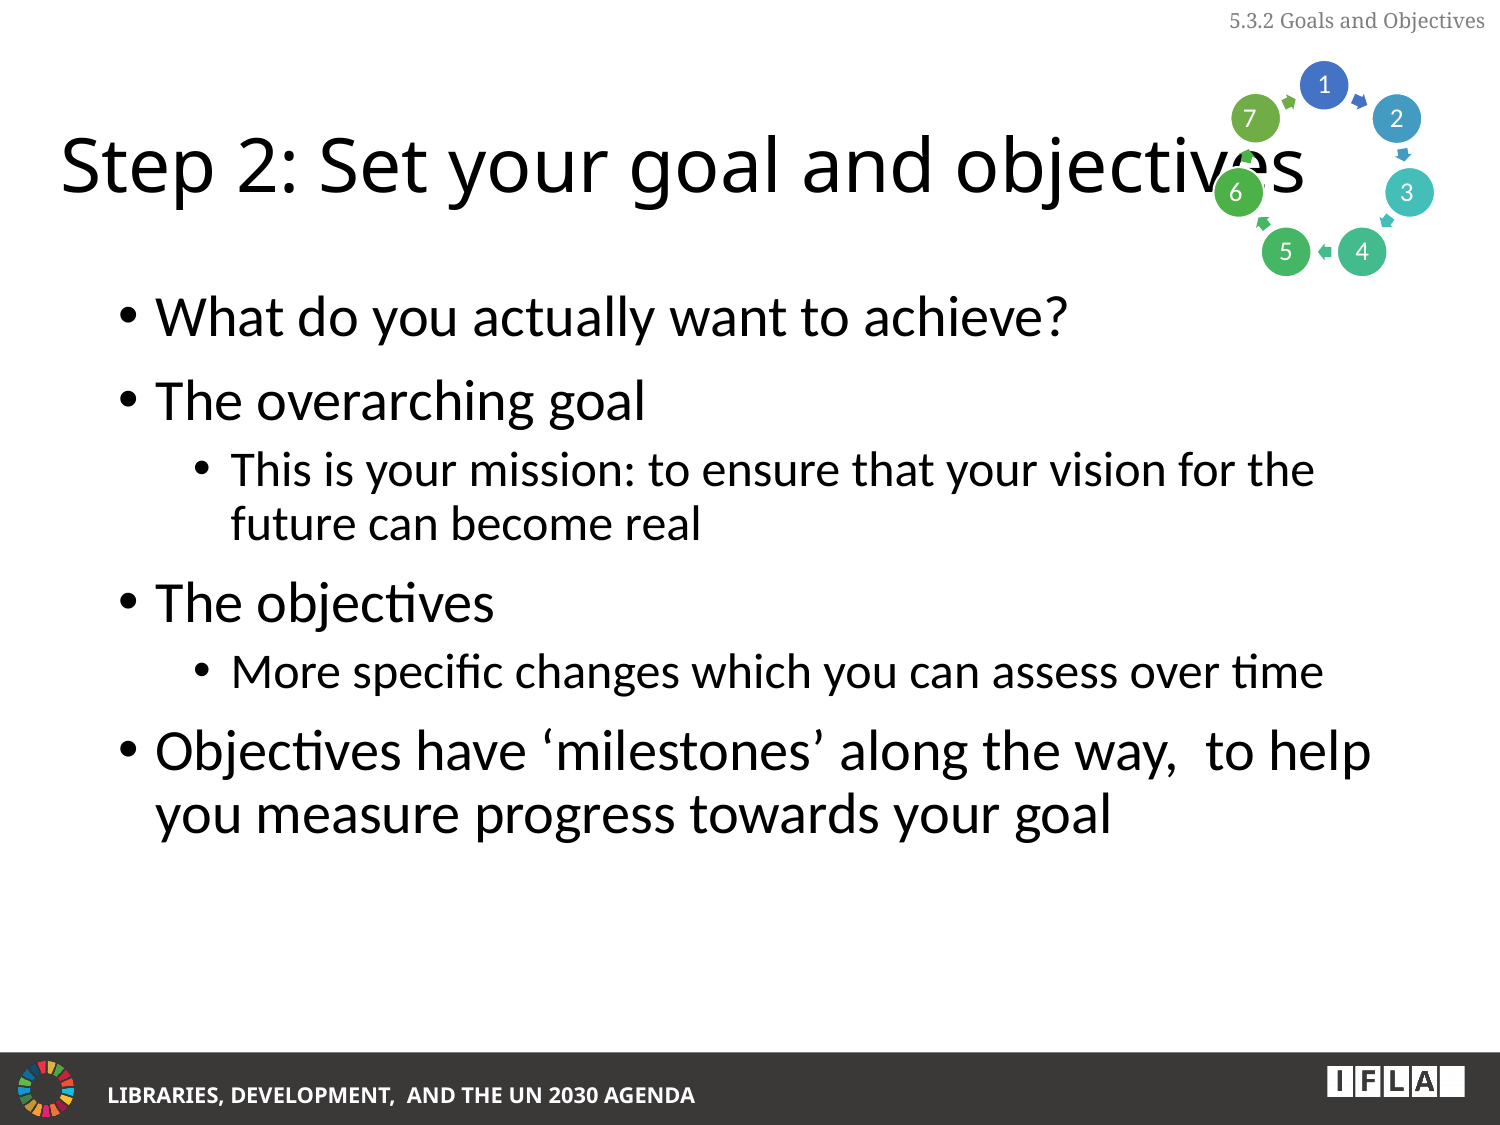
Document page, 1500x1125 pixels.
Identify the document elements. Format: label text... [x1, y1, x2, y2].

list What do you actually want to achieve? The overarching goal This is your mission: to ensure that your vision for the future can become real The objectives More specific changes which you can assess over time Objectives have ‘milestones’ along the way, to help you measure progress towards your goal [103, 278, 1455, 1048]
picture [1327, 1064, 1465, 1099]
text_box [1193, 59, 1455, 278]
text_box 5.3.2 Goals and Objectives [912, 0, 1500, 40]
picture [18, 1061, 74, 1117]
title Step 2: Set your goal and objectives [45, 59, 1193, 278]
